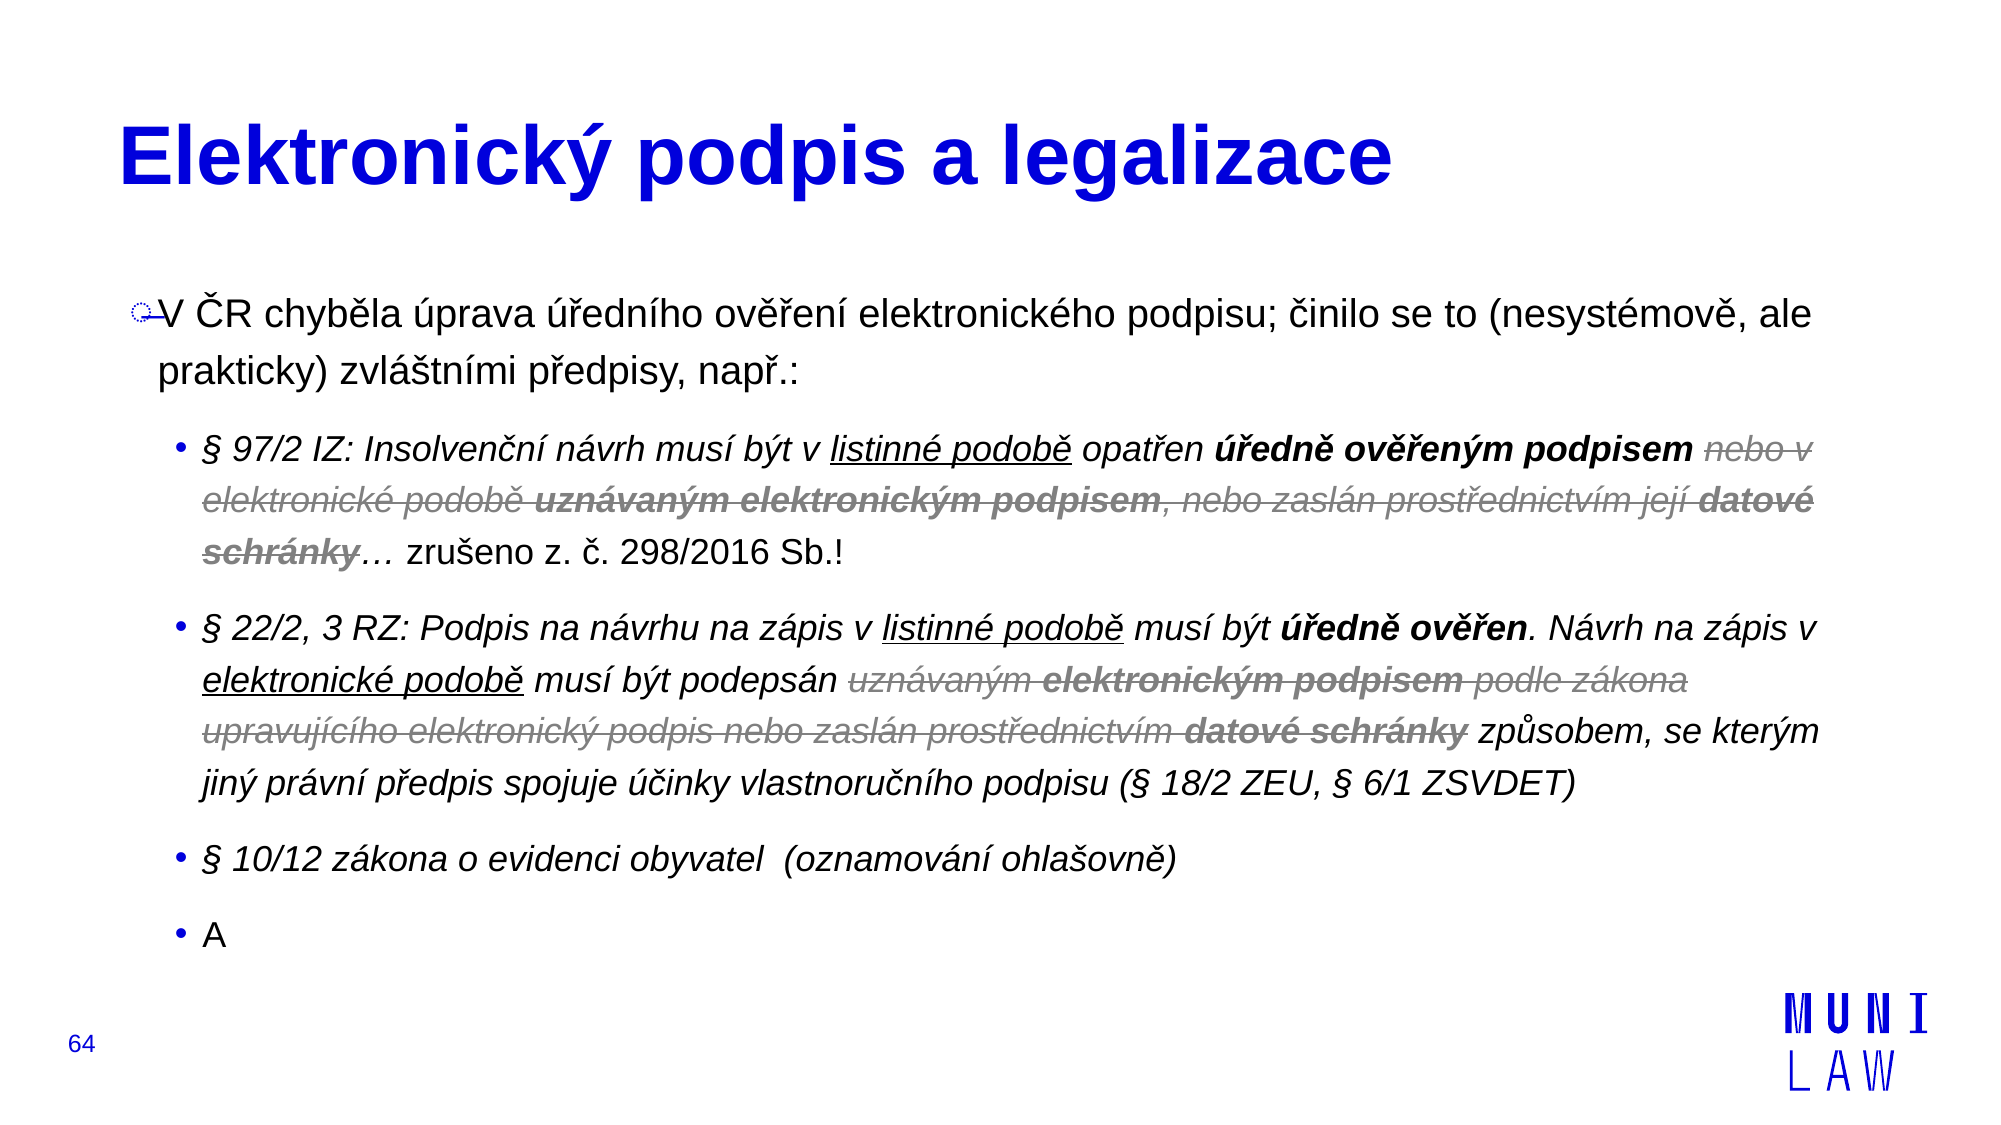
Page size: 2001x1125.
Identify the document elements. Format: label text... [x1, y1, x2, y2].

title Elektronický podpis a legalizace [118, 118, 1883, 193]
slide_number 64 [67, 1021, 110, 1063]
list V ČR chyběla úprava úředního ověření elektronického podpisu; činilo se to (nesystémově, ale prakticky) zvláštními předpisy, např.: § 97/2 IZ: Insolvenční návrh musí být v listinné podobě opatřen úředně ověřeným podpisem nebo v elektronické podobě uznávaným elektronickým podpisem, nebo zaslán prostřednictvím její datové schránky… zrušeno z. č. 298/2016 Sb.! § 22/2, 3 RZ: Podpis na návrhu na zápis v listinné podobě musí být úředně ověřen. Návrh na zápis v elektronické podobě musí být podepsán uznávaným elektronickým podpisem podle zákona upravujícího elektronický podpis nebo zaslán prostřednictvím datové schránky způsobem, se kterým jiný právní předpis spojuje účinky vlastnoručního podpisu (§ 18/2 ZEU, § 6/1 ZSVDET) § 10/12 zákona o evidenci obyvatel (oznamování ohlašovně) A [118, 277, 1883, 957]
